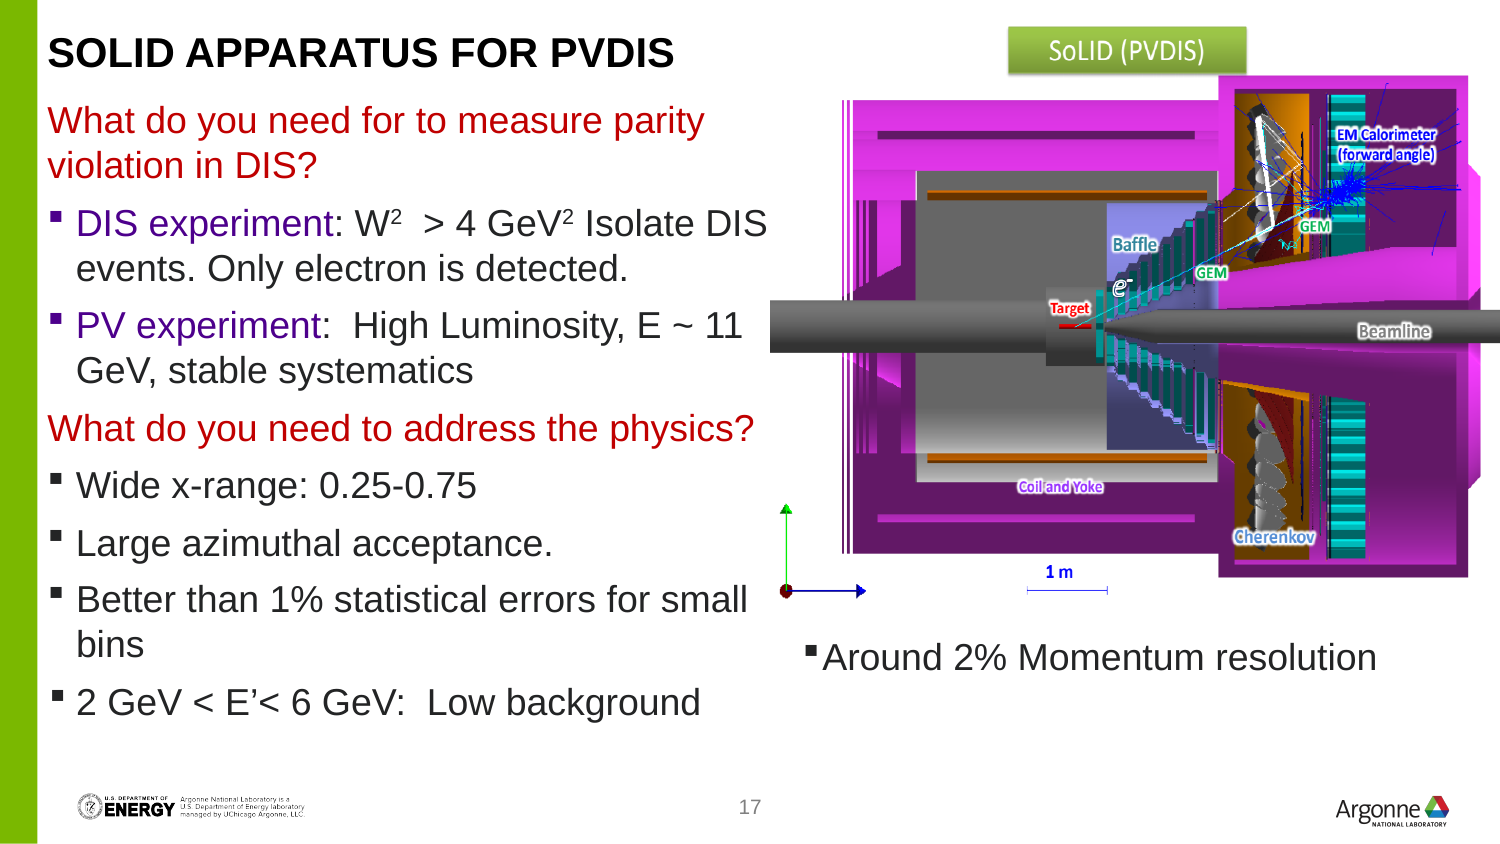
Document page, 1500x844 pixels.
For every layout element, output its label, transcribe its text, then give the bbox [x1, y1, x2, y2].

slide_number 17 [712, 796, 788, 819]
picture [75, 791, 308, 822]
list What do you need for to measure parity violation in DIS? DIS experiment: W2 > 4 GeV2 Isolate DIS events. Only electron is detected. PV experiment: High Luminosity, E ~ 11 GeV, stable systematics What do you need to address the physics? Wide x-range: 0.25-0.75 Large azimuthal acceptance. [47, 96, 764, 575]
picture [770, 0, 1500, 601]
text_box Better than 1% statistical errors for small bins 2 GeV < E’< 6 GeV: Low background Around 2% Momentum resolution [47, 575, 1500, 748]
title SoLID Apparatus for PVDIS [47, 4, 766, 78]
picture [1330, 787, 1458, 834]
